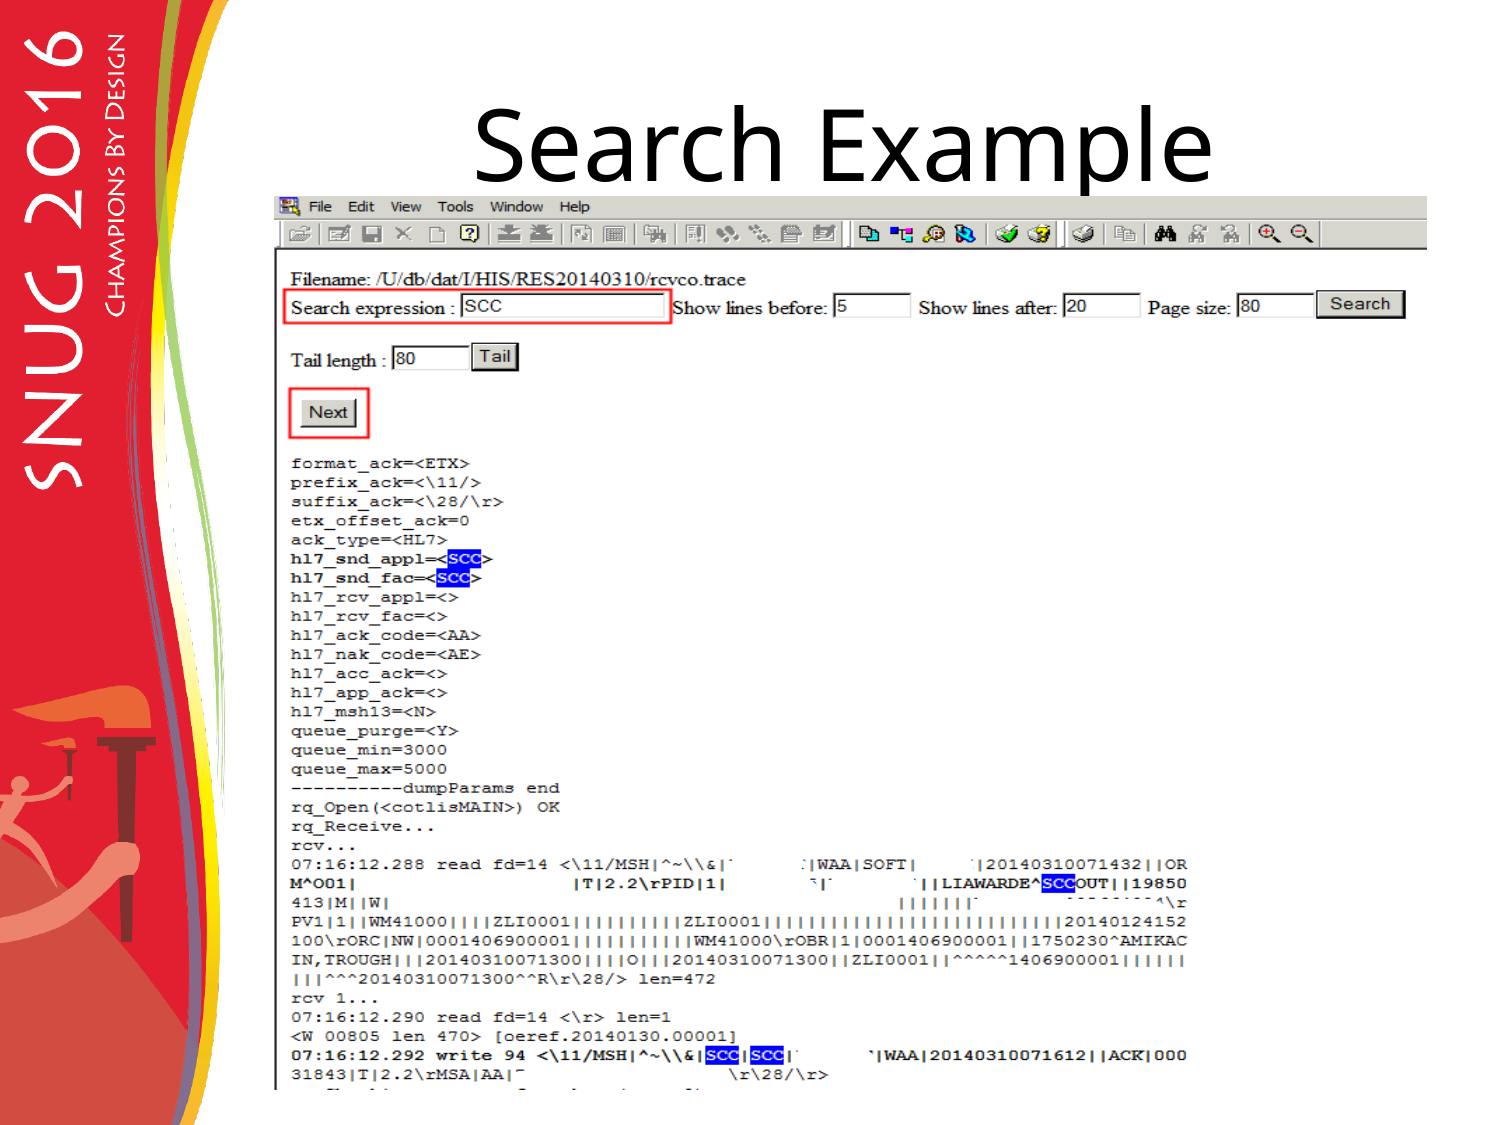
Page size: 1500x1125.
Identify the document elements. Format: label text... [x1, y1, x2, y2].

title Search Example [202, 40, 1486, 258]
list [274, 196, 1427, 1090]
picture [0, 0, 232, 1125]
